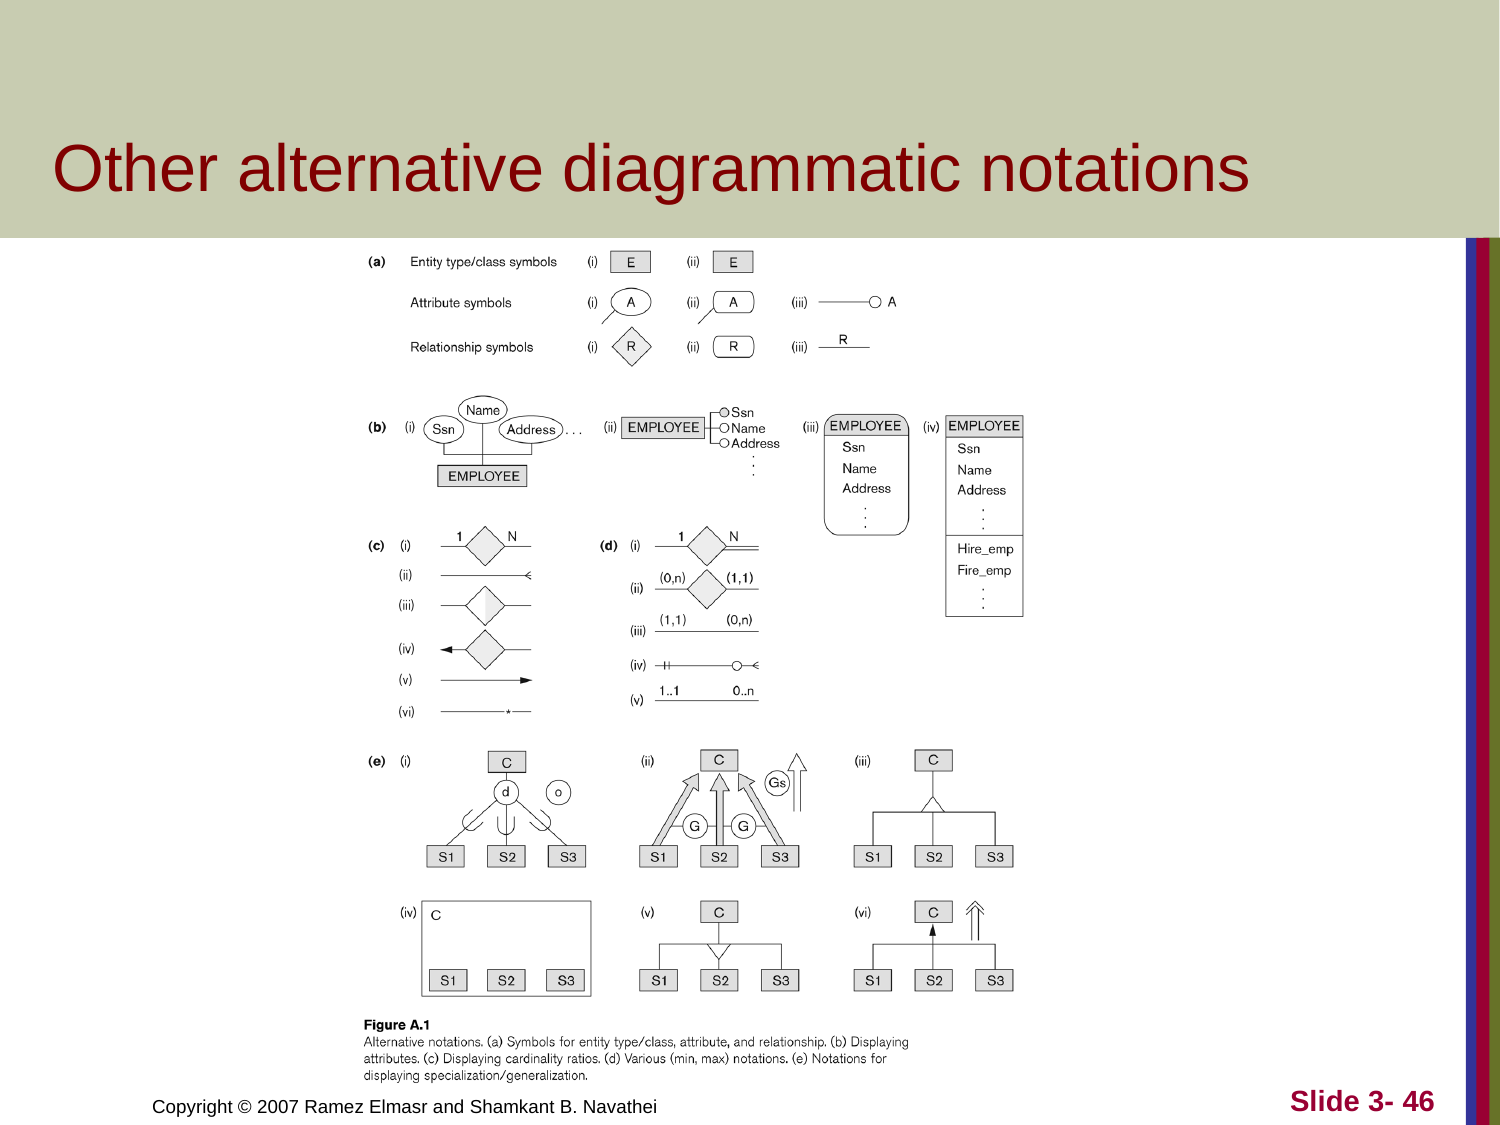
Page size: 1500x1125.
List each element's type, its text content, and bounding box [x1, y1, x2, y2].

slide_number Slide 3- 46 [1137, 1050, 1450, 1125]
picture [361, 249, 1025, 1085]
title Other alternative diagrammatic notations [37, 49, 1317, 213]
